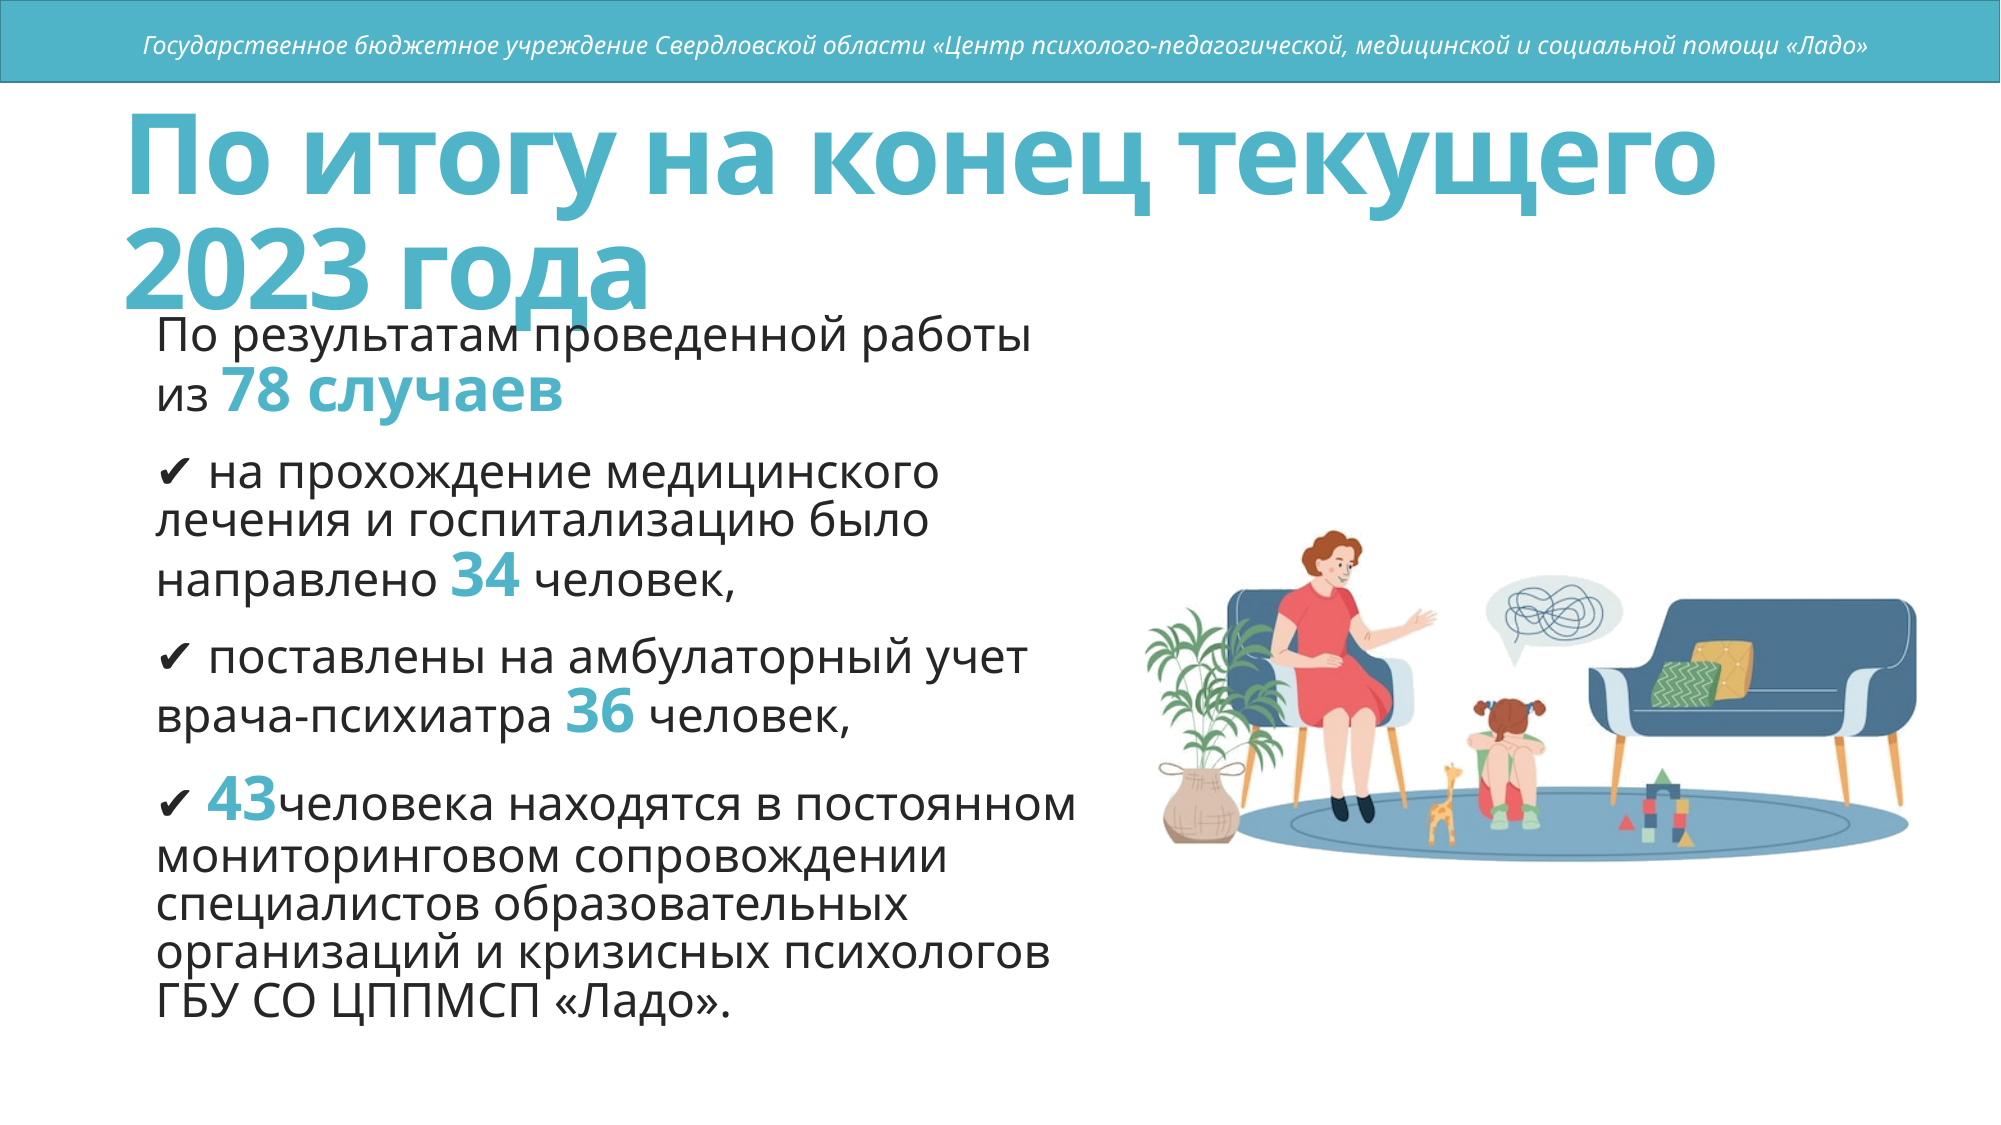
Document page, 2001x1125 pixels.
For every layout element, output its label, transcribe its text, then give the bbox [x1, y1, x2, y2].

title По итогу на конец текущего 2023 года [107, 83, 1876, 354]
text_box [0, 0, 2000, 83]
list По результатам проведенной работы из 78 случаев ✔ на прохождение медицинского лечения и госпитализацию было направлено 34 человек, ✔ поставлены на амбулаторный учет врача-психиатра 36 человек, ✔ 43человека находятся в постоянном мониторинговом сопровождении специалистов образовательных организаций и кризисных психологов ГБУ СО ЦППМСП «Ладо». [126, 305, 1098, 1060]
picture [1136, 398, 1939, 896]
